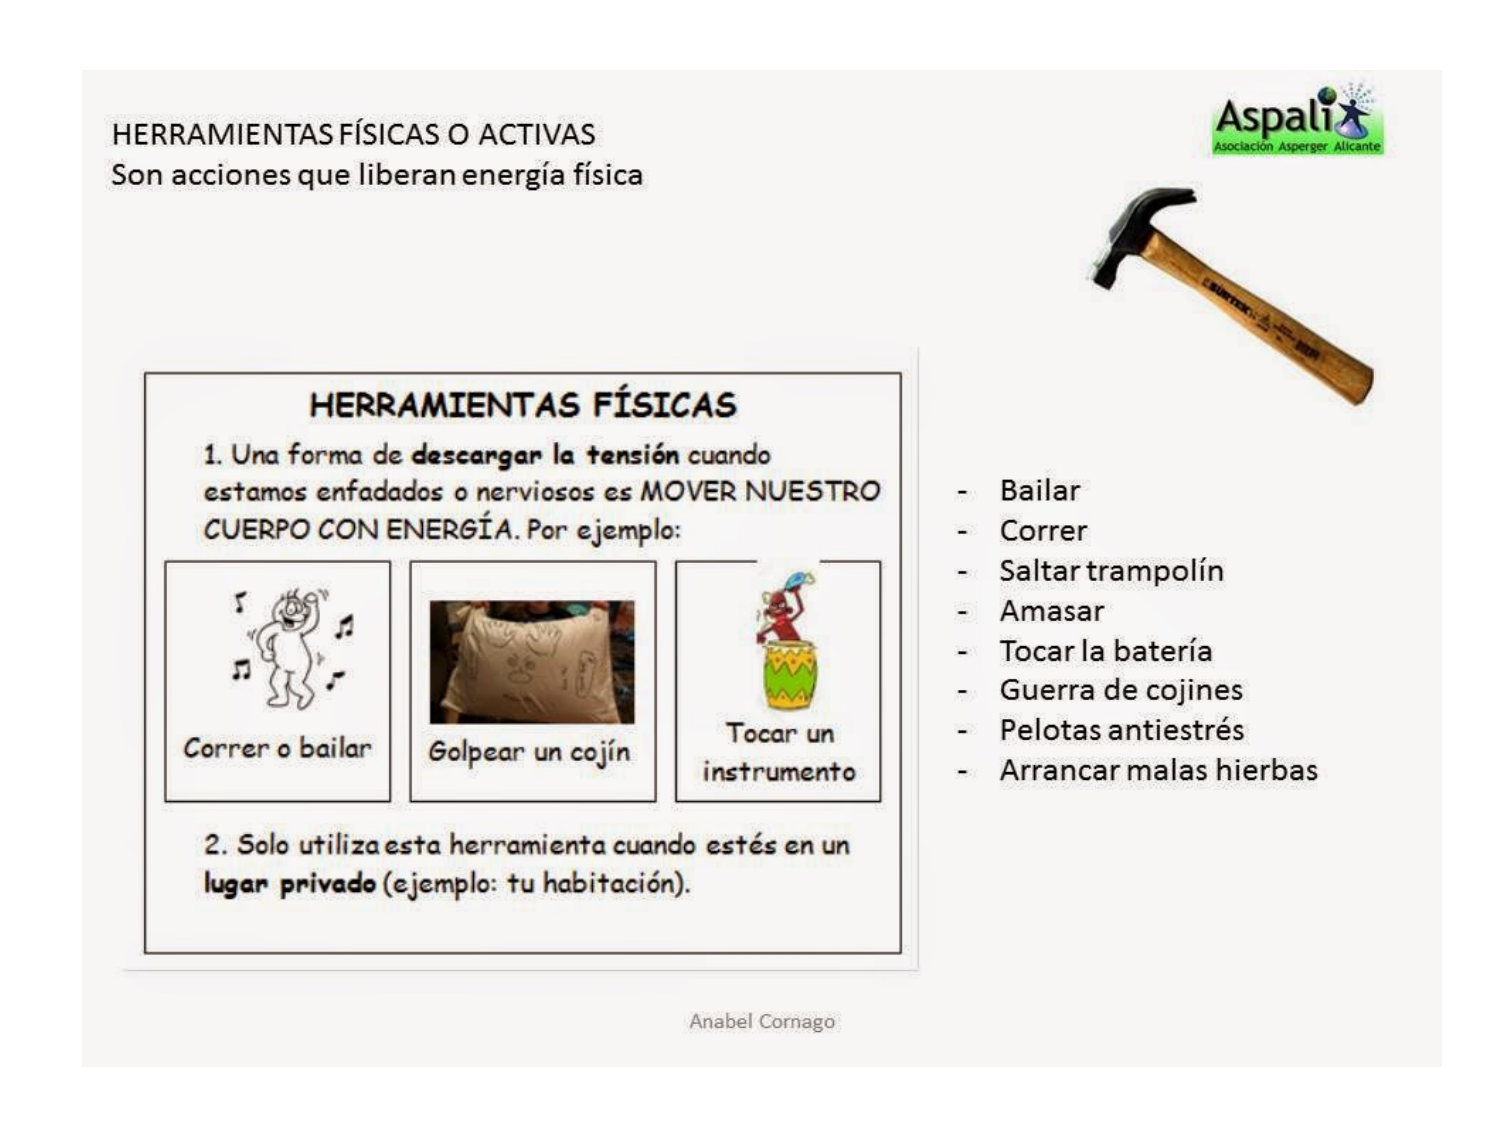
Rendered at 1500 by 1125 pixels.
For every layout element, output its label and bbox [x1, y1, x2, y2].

list [81, 70, 1442, 1067]
